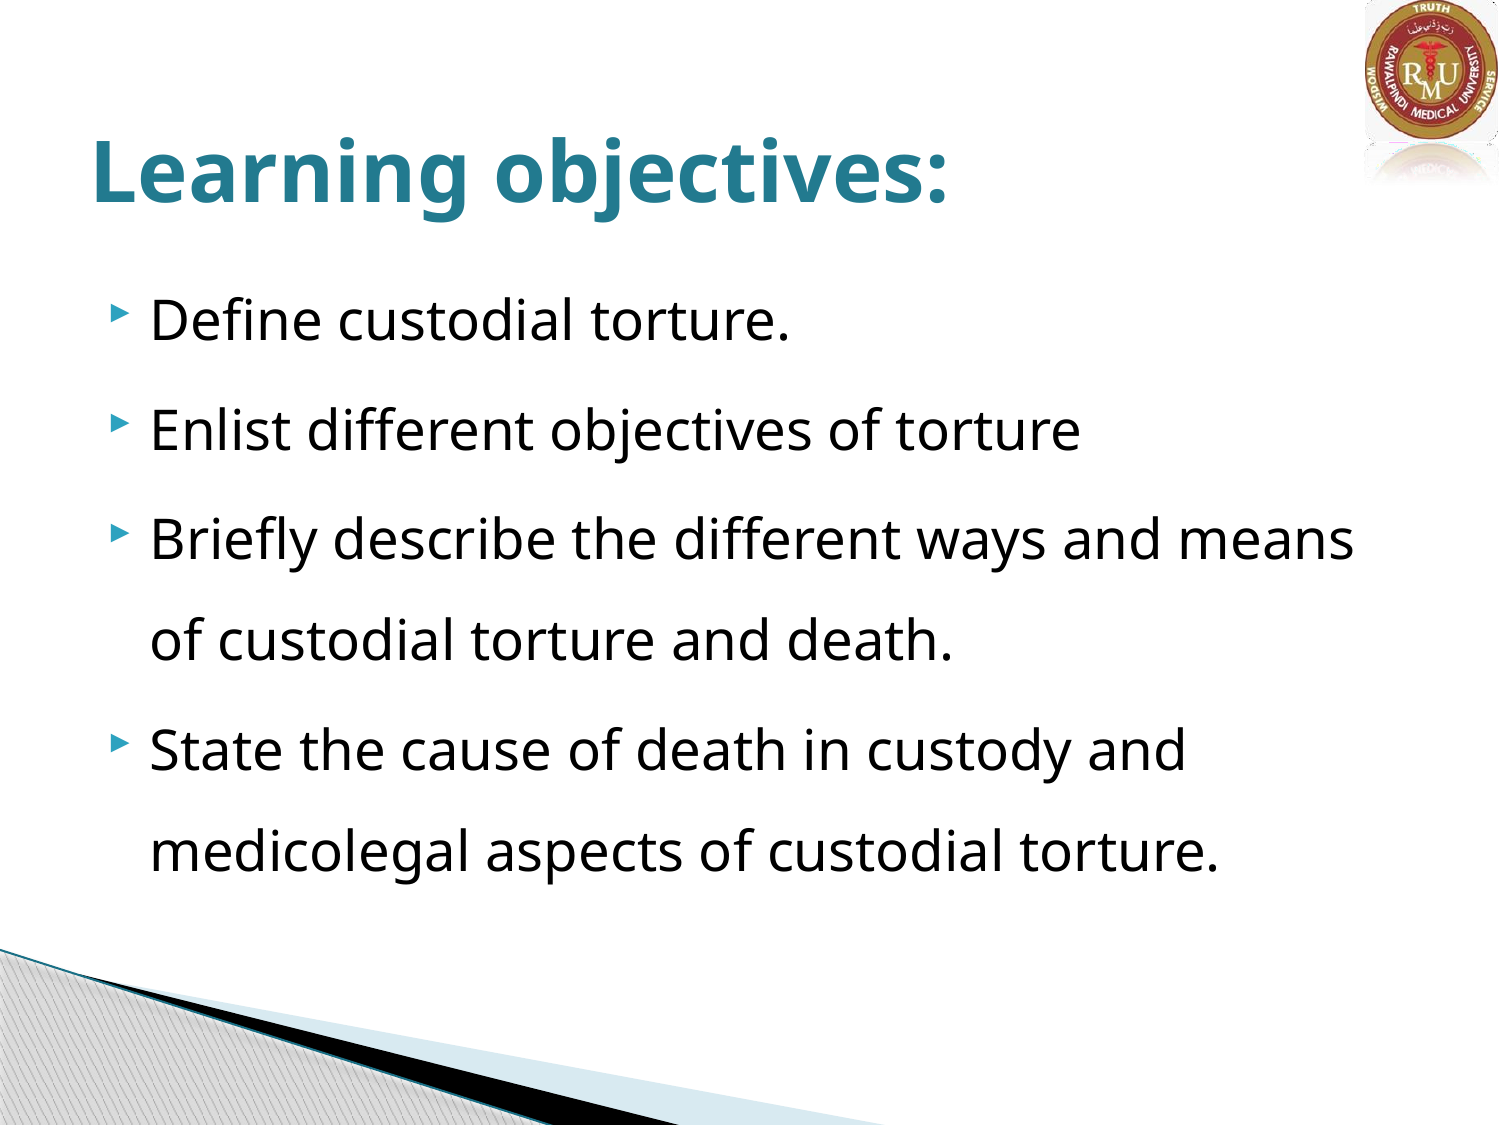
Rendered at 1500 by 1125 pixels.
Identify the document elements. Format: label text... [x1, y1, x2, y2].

title Learning objectives: [75, 75, 1356, 263]
picture [1362, 0, 1500, 285]
list Define custodial torture. Enlist different objectives of torture Briefly describe the different ways and means of custodial torture and death. State the cause of death in custody and medicolegal aspects of custodial torture. [75, 263, 1425, 986]
